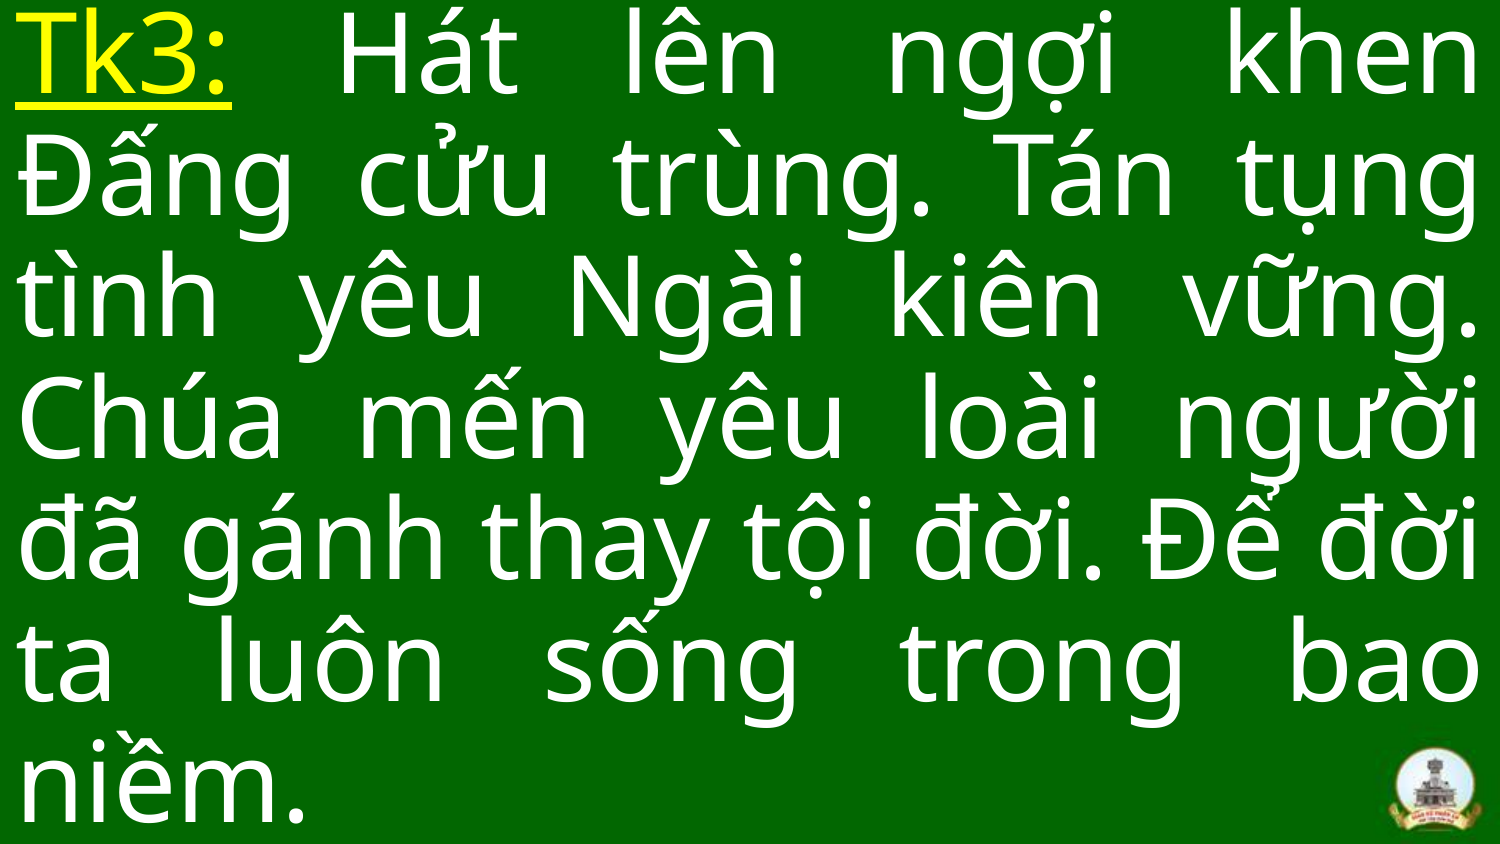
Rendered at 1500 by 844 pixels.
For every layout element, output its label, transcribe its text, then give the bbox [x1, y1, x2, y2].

subtitle Tk3: Hát lên ngợi khen Đấng cửu trùng. Tán tụng tình yêu Ngài kiên vững. Chúa mến yêu loài người đã gánh thay tội đời. Để đời ta luôn sống trong bao niềm. [0, 0, 1500, 844]
